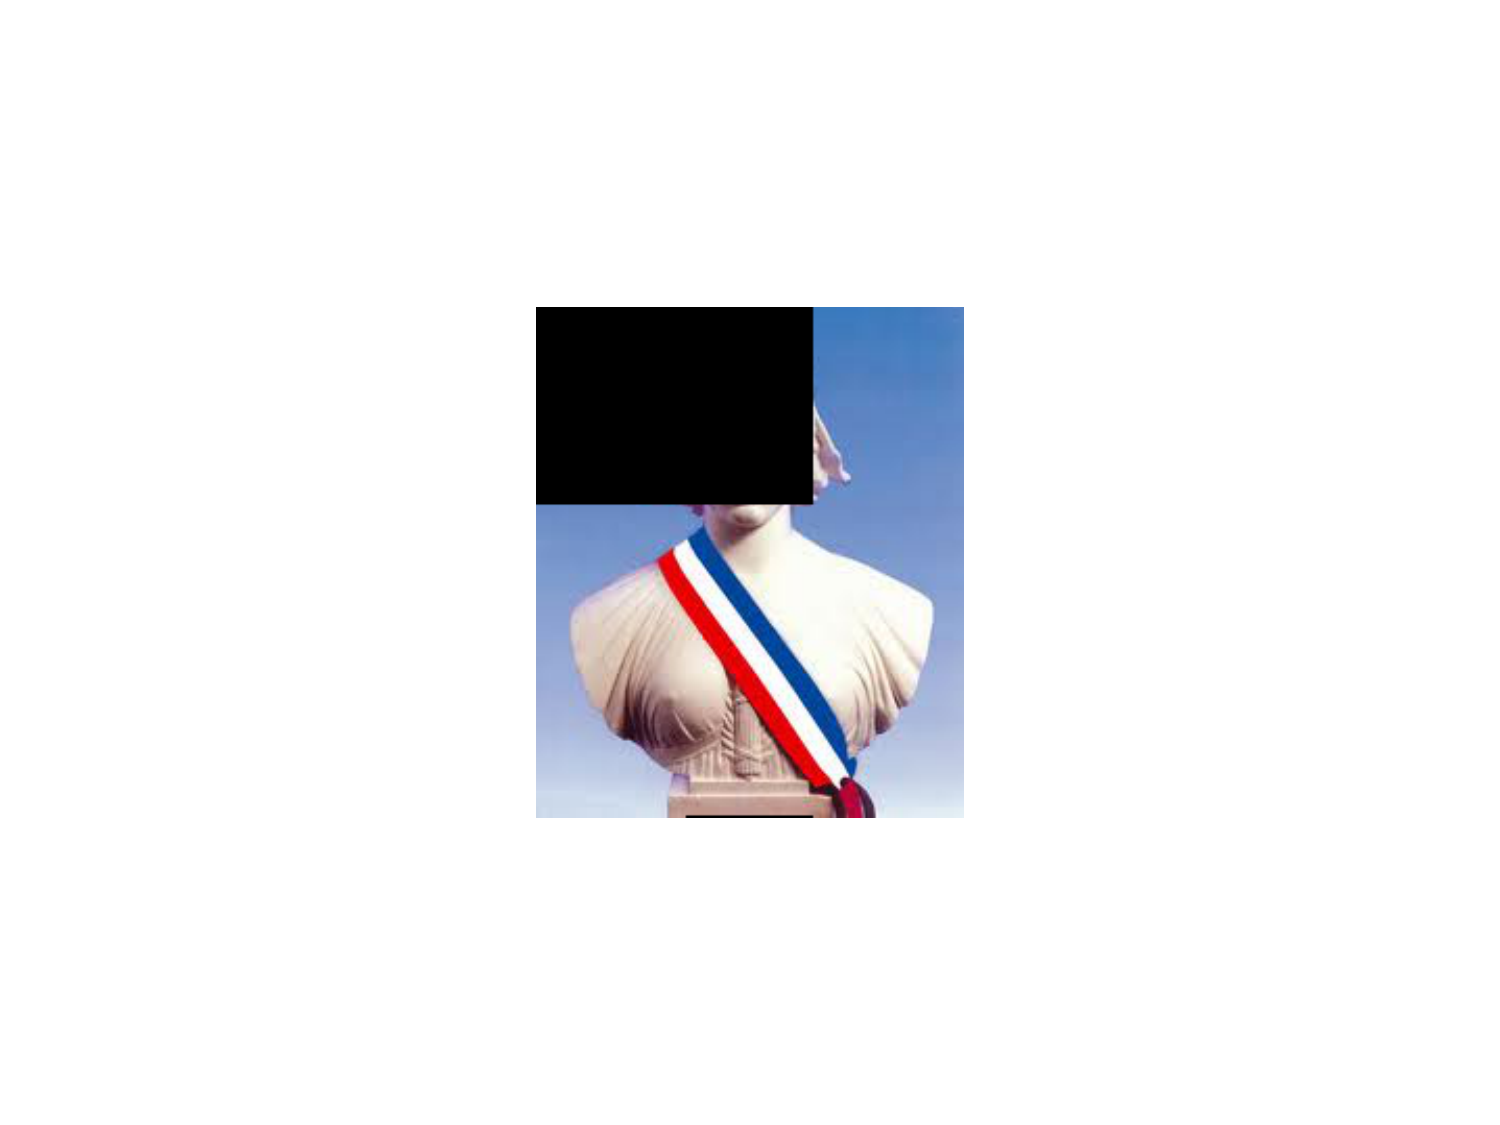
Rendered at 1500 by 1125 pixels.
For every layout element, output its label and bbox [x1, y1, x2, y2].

picture [536, 306, 964, 818]
